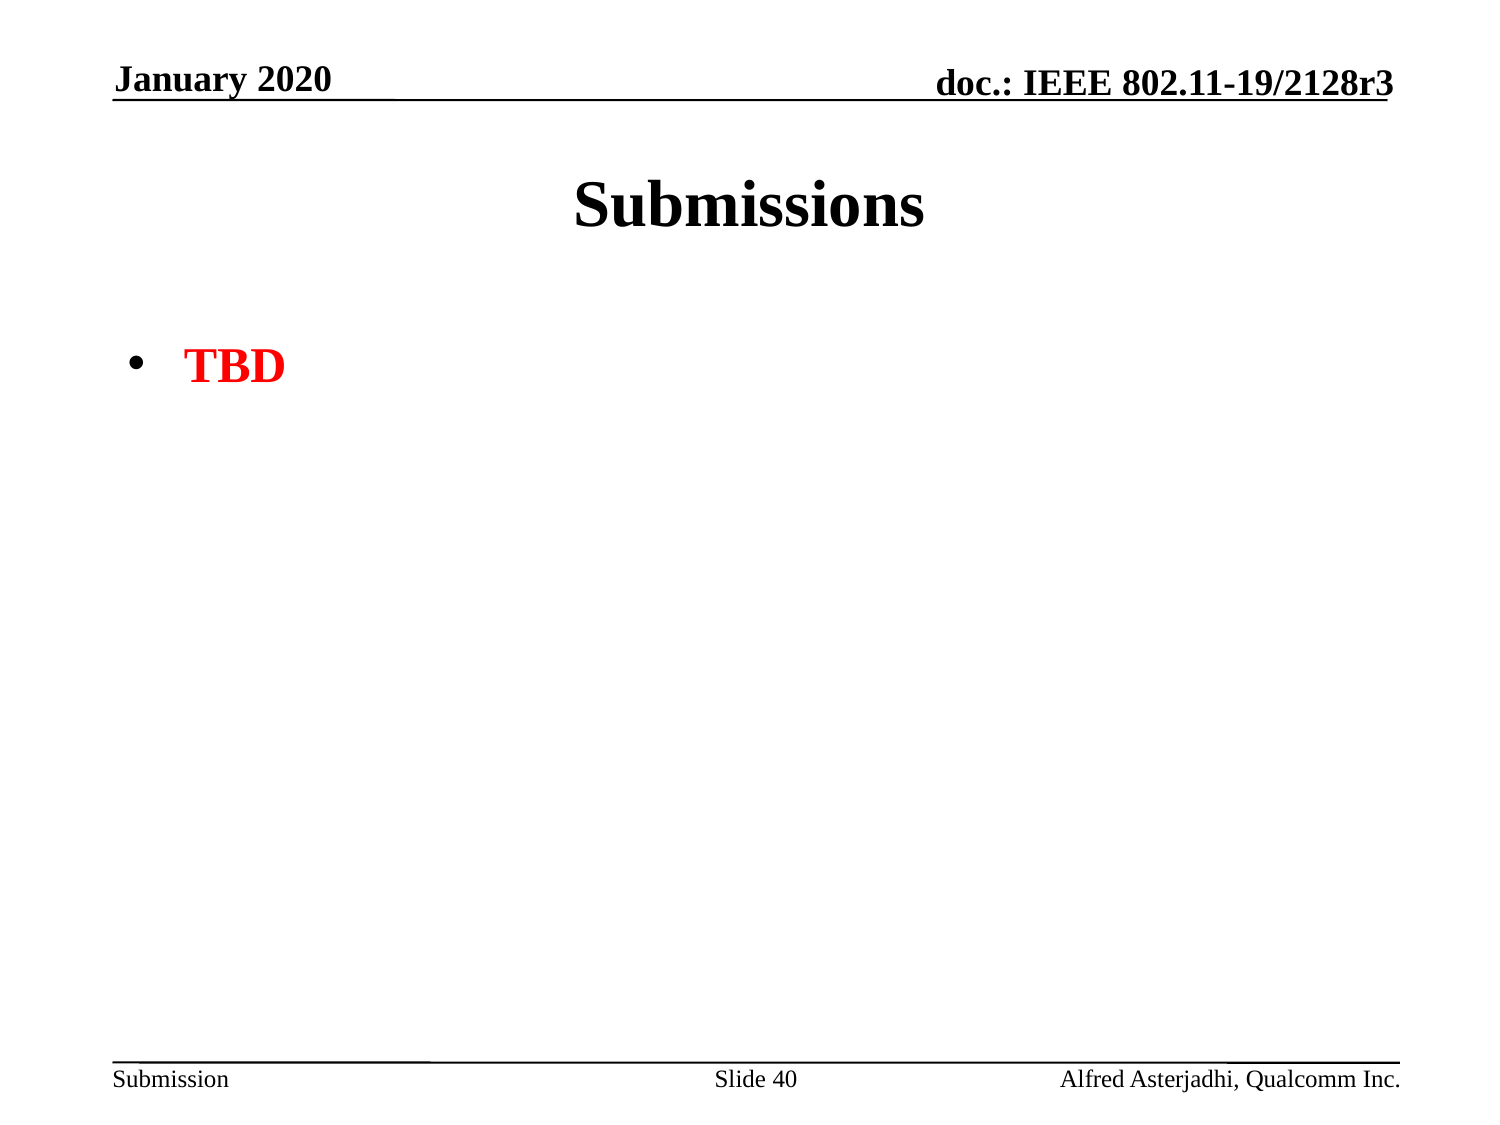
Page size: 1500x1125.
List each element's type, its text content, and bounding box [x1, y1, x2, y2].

list TBD [112, 324, 1388, 1000]
title Submissions [112, 112, 1388, 288]
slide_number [114, 54, 493, 100]
slide_number Slide 40 [712, 1061, 800, 1123]
footer Alfred Asterjadhi, Qualcomm Inc. [878, 1061, 1402, 1093]
